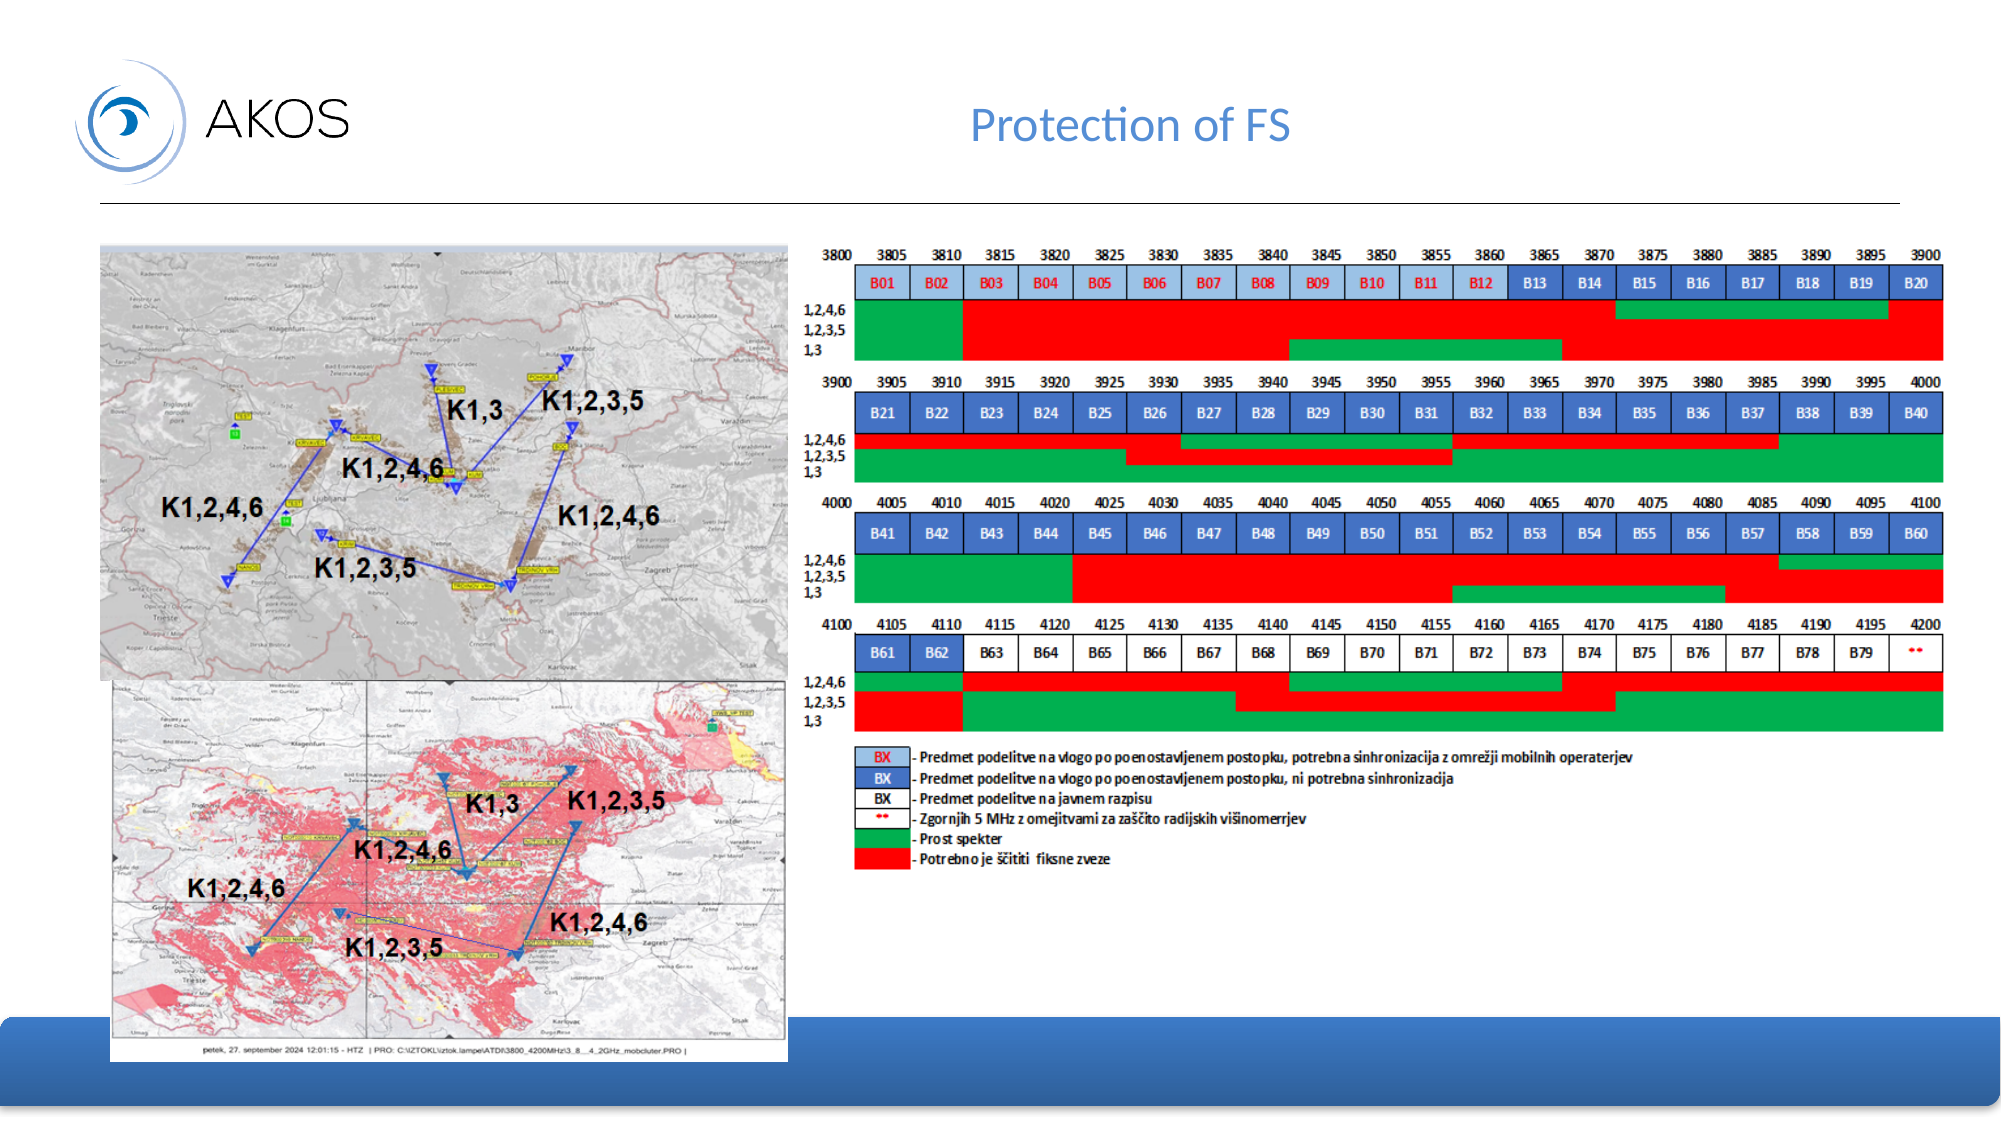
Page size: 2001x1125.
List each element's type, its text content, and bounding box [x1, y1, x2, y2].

picture [75, 59, 351, 185]
picture [99, 243, 788, 1062]
picture [792, 243, 1951, 875]
title Protection of FS [362, 57, 1900, 186]
